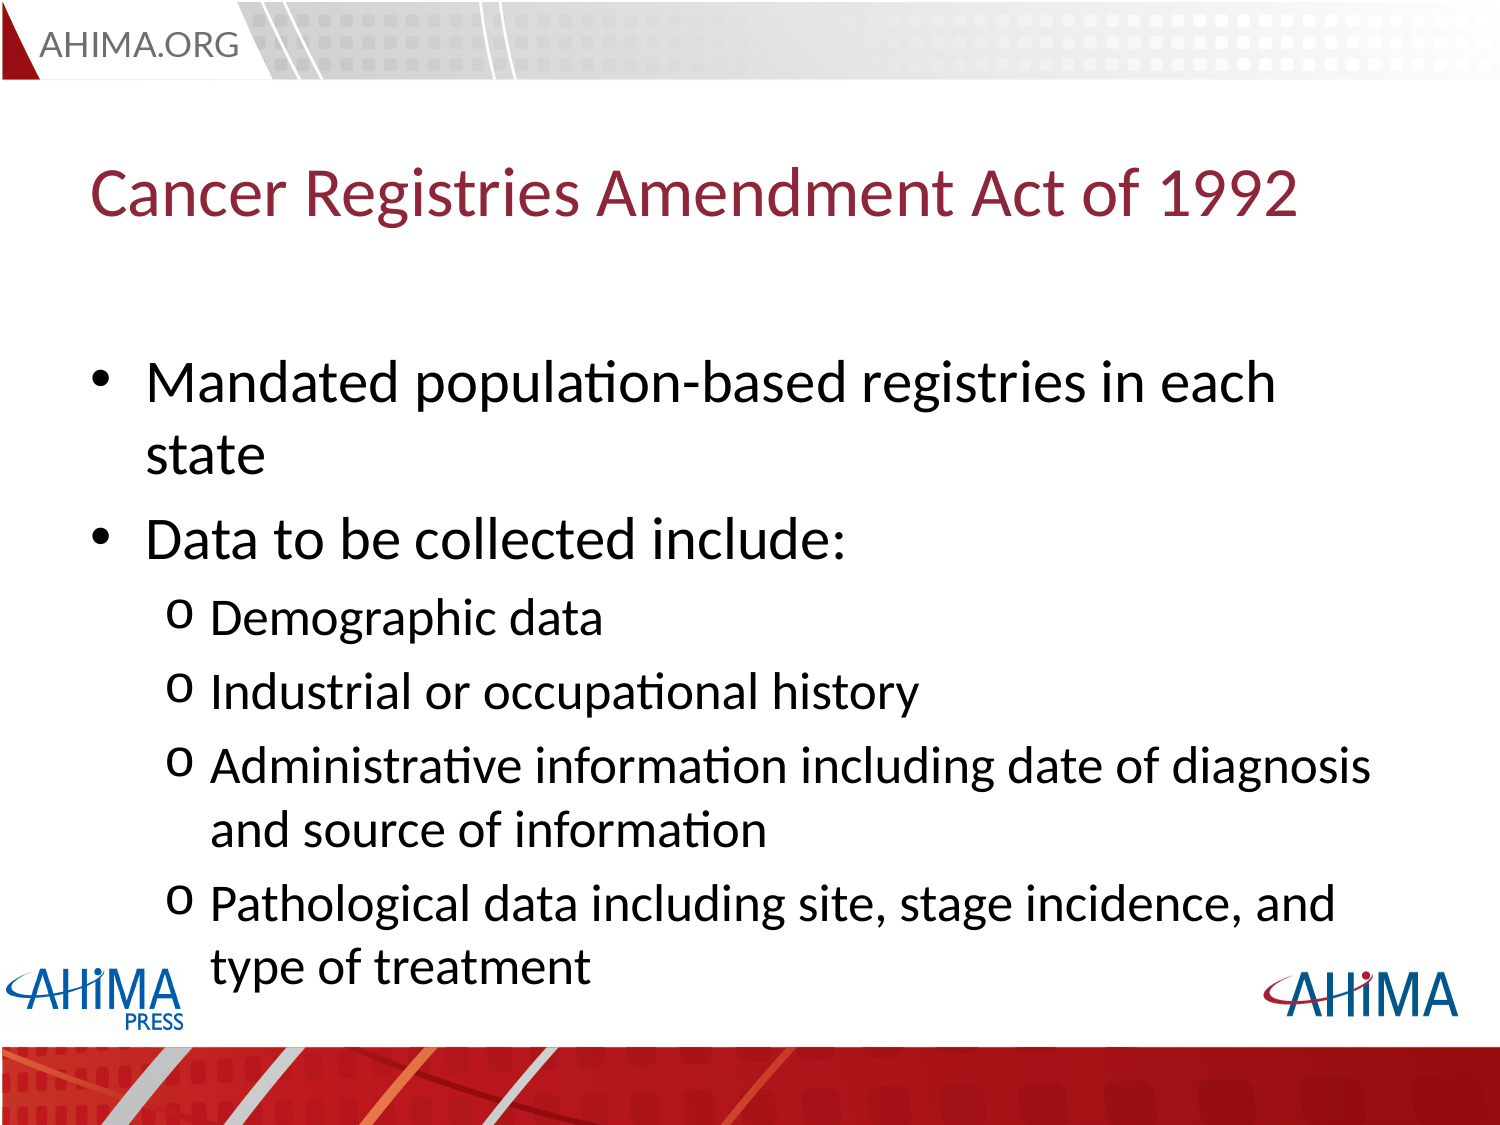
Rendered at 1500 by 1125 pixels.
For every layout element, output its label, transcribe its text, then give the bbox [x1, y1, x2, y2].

title Cancer Registries Amendment Act of 1992 [75, 115, 1425, 262]
picture [0, 0, 1500, 1125]
list Mandated population-based registries in each state Data to be collected include: Demographic data Industrial or occupational history Administrative information including date of diagnosis and source of information Pathological data including site, stage incidence, and type of treatment [75, 333, 1425, 1005]
